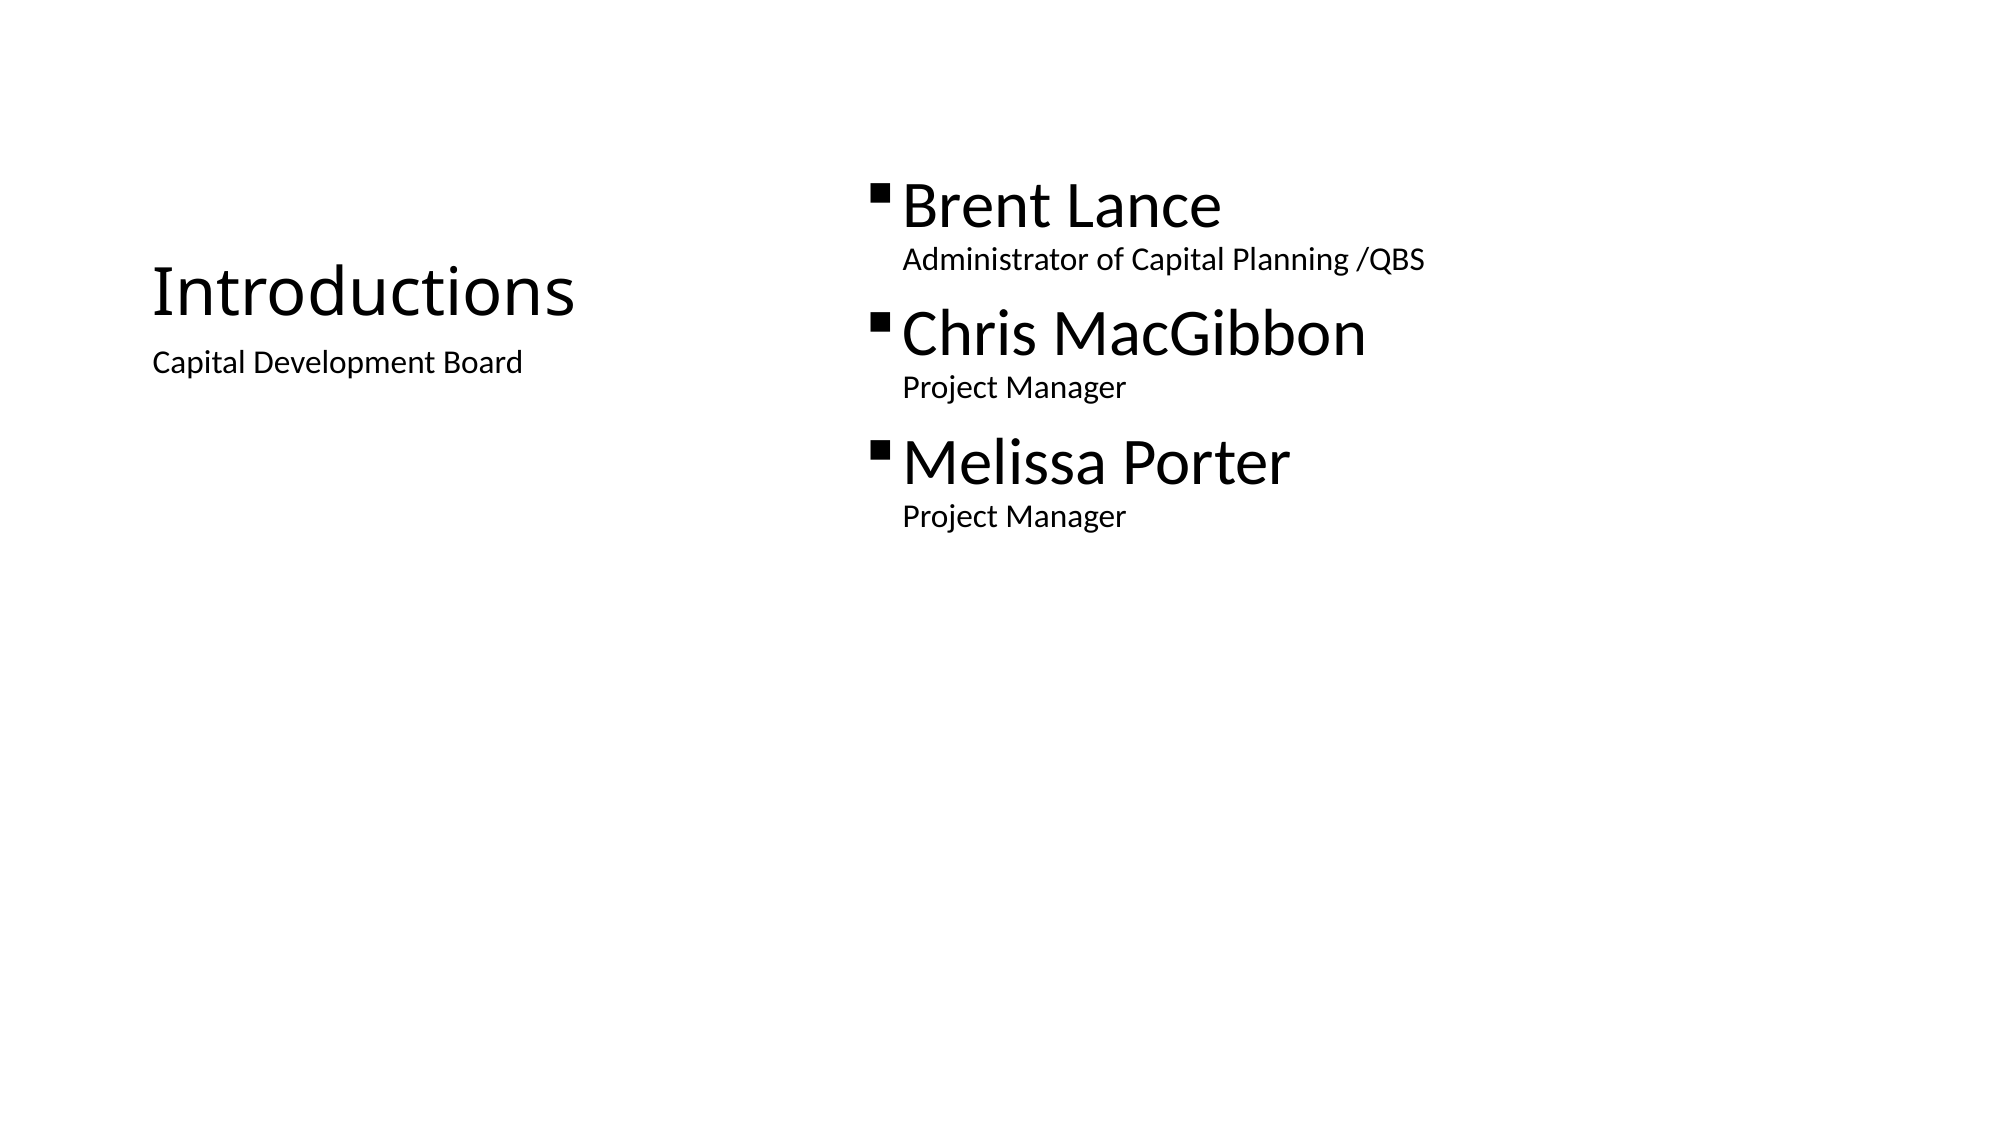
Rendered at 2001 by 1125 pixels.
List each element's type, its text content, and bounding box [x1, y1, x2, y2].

title Introductions [137, 75, 783, 337]
list Capital Development Board [137, 337, 783, 963]
list Brent Lance Administrator of Capital Planning /QBS Chris MacGibbon Project Manager Melissa Porter Project Manager [850, 161, 1863, 962]
